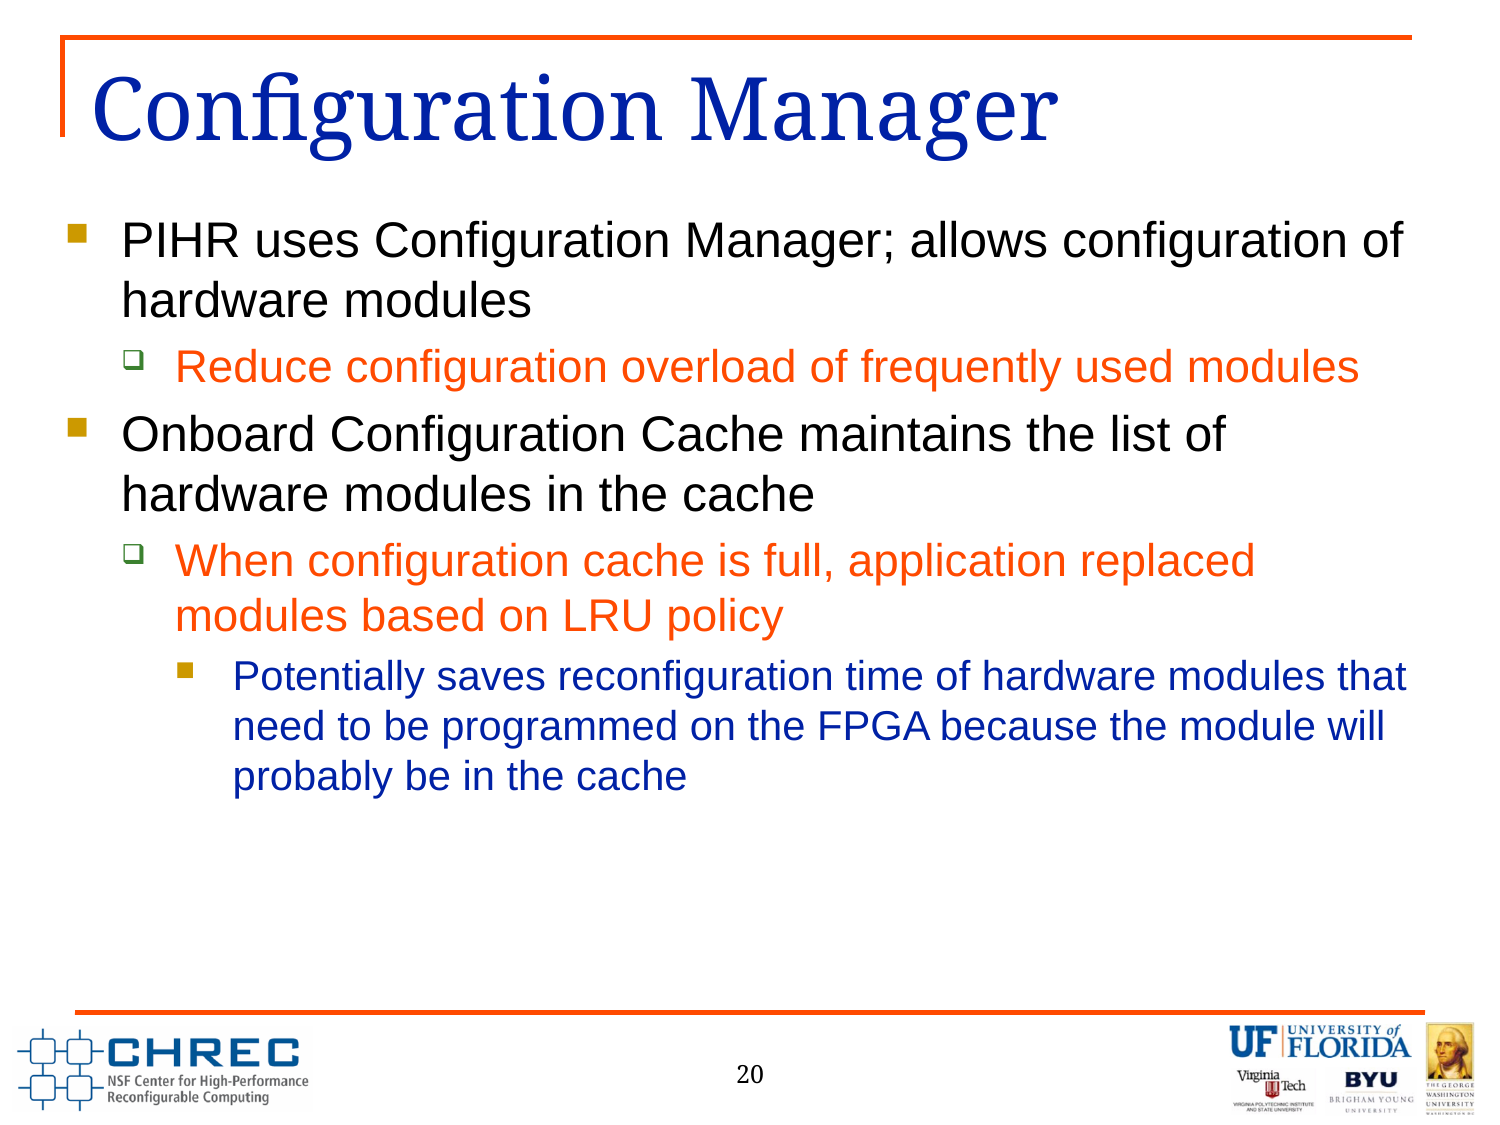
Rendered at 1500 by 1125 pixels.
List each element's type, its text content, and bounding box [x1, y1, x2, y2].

picture [1224, 1021, 1475, 1117]
list PIHR uses Configuration Manager; allows configuration of hardware modules Reduce configuration overload of frequently used modules Onboard Configuration Cache maintains the list of hardware modules in the cache When configuration cache is full, application replaced modules based on LRU policy Potentially saves reconfiguration time of hardware modules that need to be programmed on the FPGA because the module will probably be in the cache [49, 199, 1451, 1006]
picture [12, 1026, 313, 1112]
slide_number 20 [599, 1024, 901, 1101]
title Configuration Manager [74, 45, 1426, 199]
